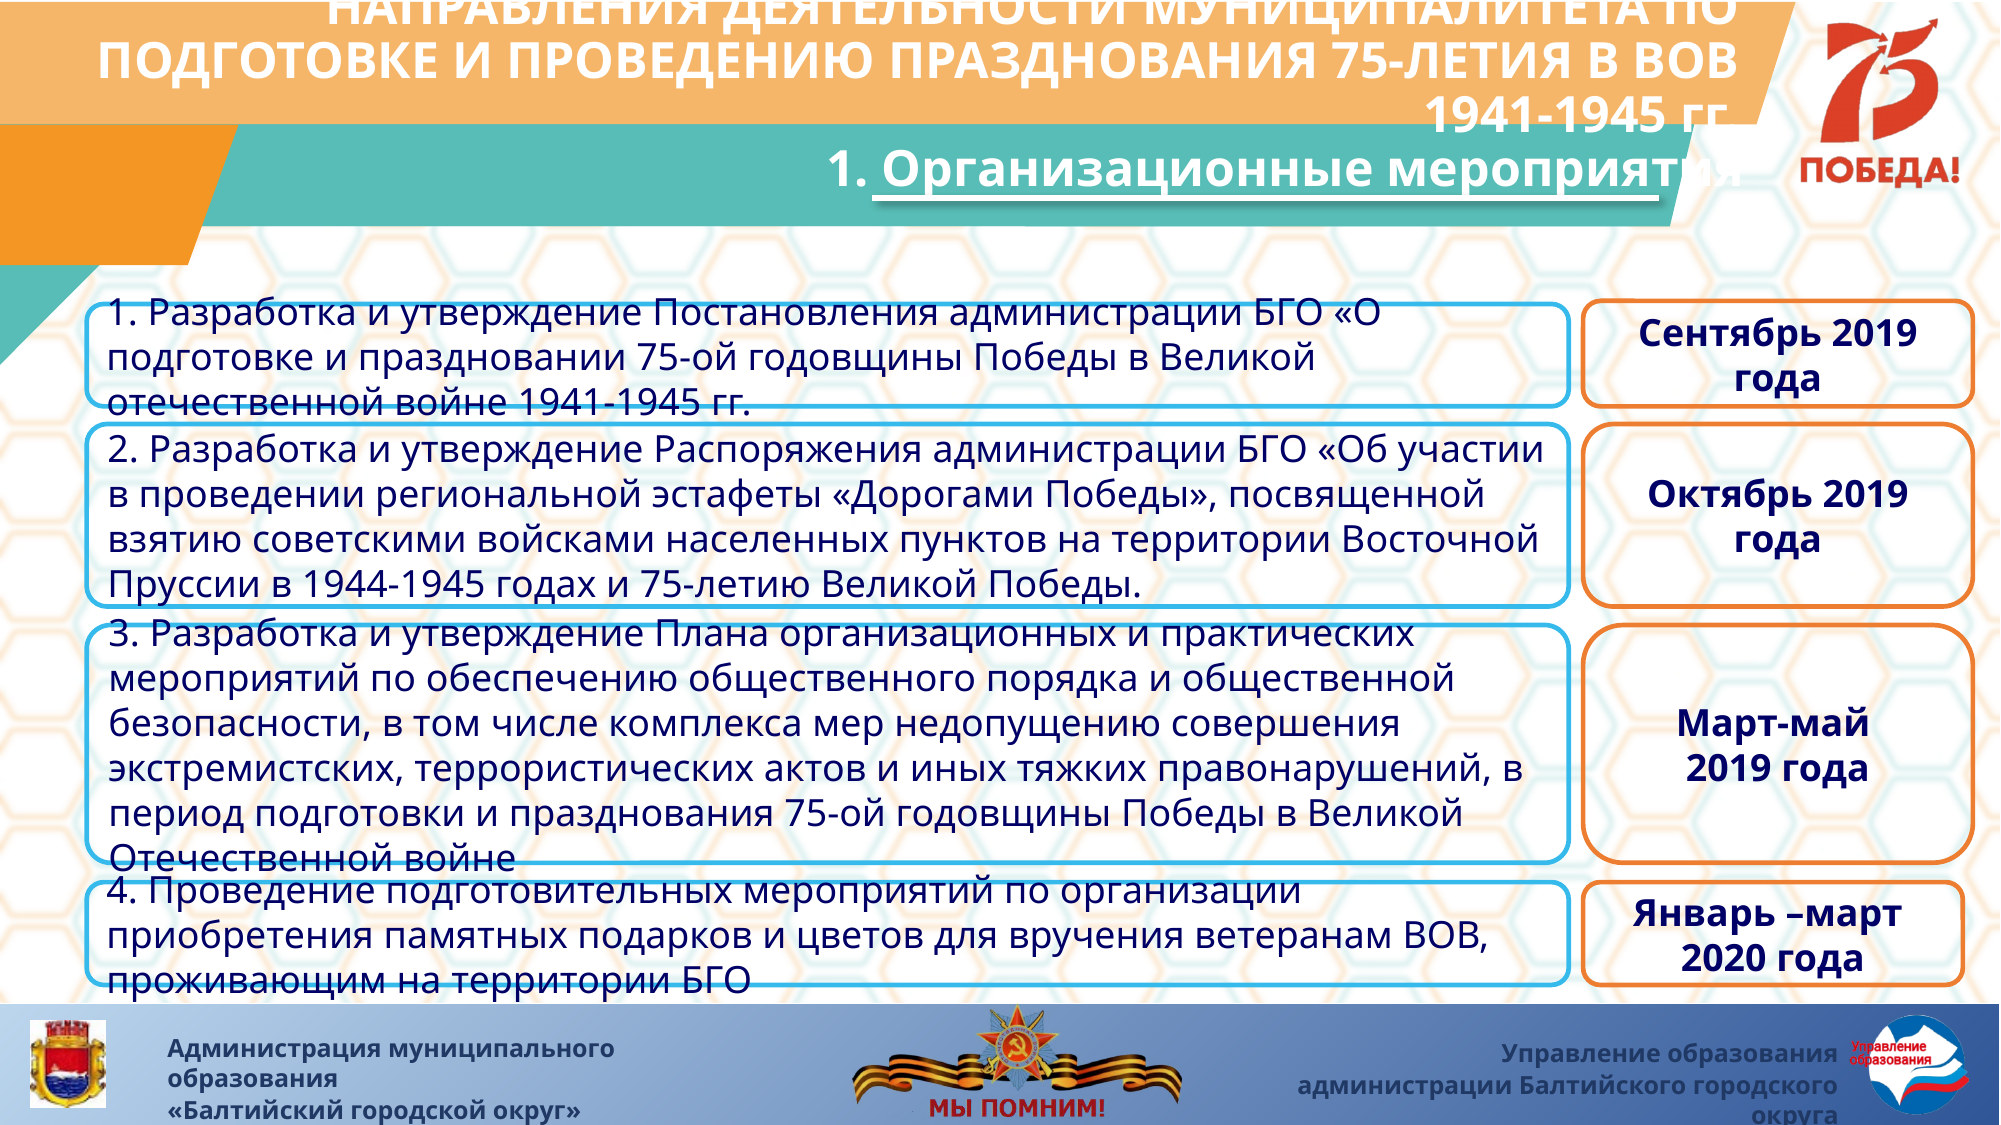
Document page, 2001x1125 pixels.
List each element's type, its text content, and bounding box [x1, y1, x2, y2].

text_box Январь –март 2020 года [1583, 882, 1963, 985]
text_box Март-май 2019 года [1583, 625, 1973, 863]
title НАПРАВЛЕНИЯ ДЕЯТЕЛЬНОСТИ МУНИЦИПАЛИТЕТА ПО ПОДГОТОВКЕ И ПРОВЕДЕНИЮ ПРАЗДНОВАНИЯ 75-ЛЕТИЯ В ВОВ 1941-1945 гг. [0, 2, 1755, 122]
picture [0, 0, 2000, 1125]
text_box Октябрь 2019 года [1583, 424, 1973, 607]
text_box 2. Разработка и утверждение Распоряжения администрации БГО «Об участии в проведении региональной эстафеты «Дорогами Победы», посвященной взятию советскими войсками населенных пунктов на территории Восточной Пруссии в 1944-1945 годах и 75-летию Великой Победы. [86, 423, 1569, 607]
text_box Сентябрь 2019 года [1583, 300, 1973, 407]
picture [30, 1020, 106, 1108]
text_box 4. Проведение подготовительных мероприятий по организации приобретения памятных подарков и цветов для вручения ветеранам ВОВ, проживающим на территории БГО [86, 882, 1569, 985]
text_box 3. Разработка и утверждение Плана организационных и практических мероприятий по обеспечению общественного порядка и общественной безопасности, в том числе комплекса мер недопущению совершения экстремистских, террористических актов и иных тяжких правонарушений, в период подготовки и празднования 75-ой годовщины Победы в Великой Отечественной войне [86, 624, 1569, 863]
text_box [872, 128, 1660, 205]
text_box 1. Разработка и утверждение Постановления администрации БГО «О подготовке и праздновании 75-ой годовщины Победы в Великой отечественной войне 1941-1945 гг. [86, 303, 1569, 407]
